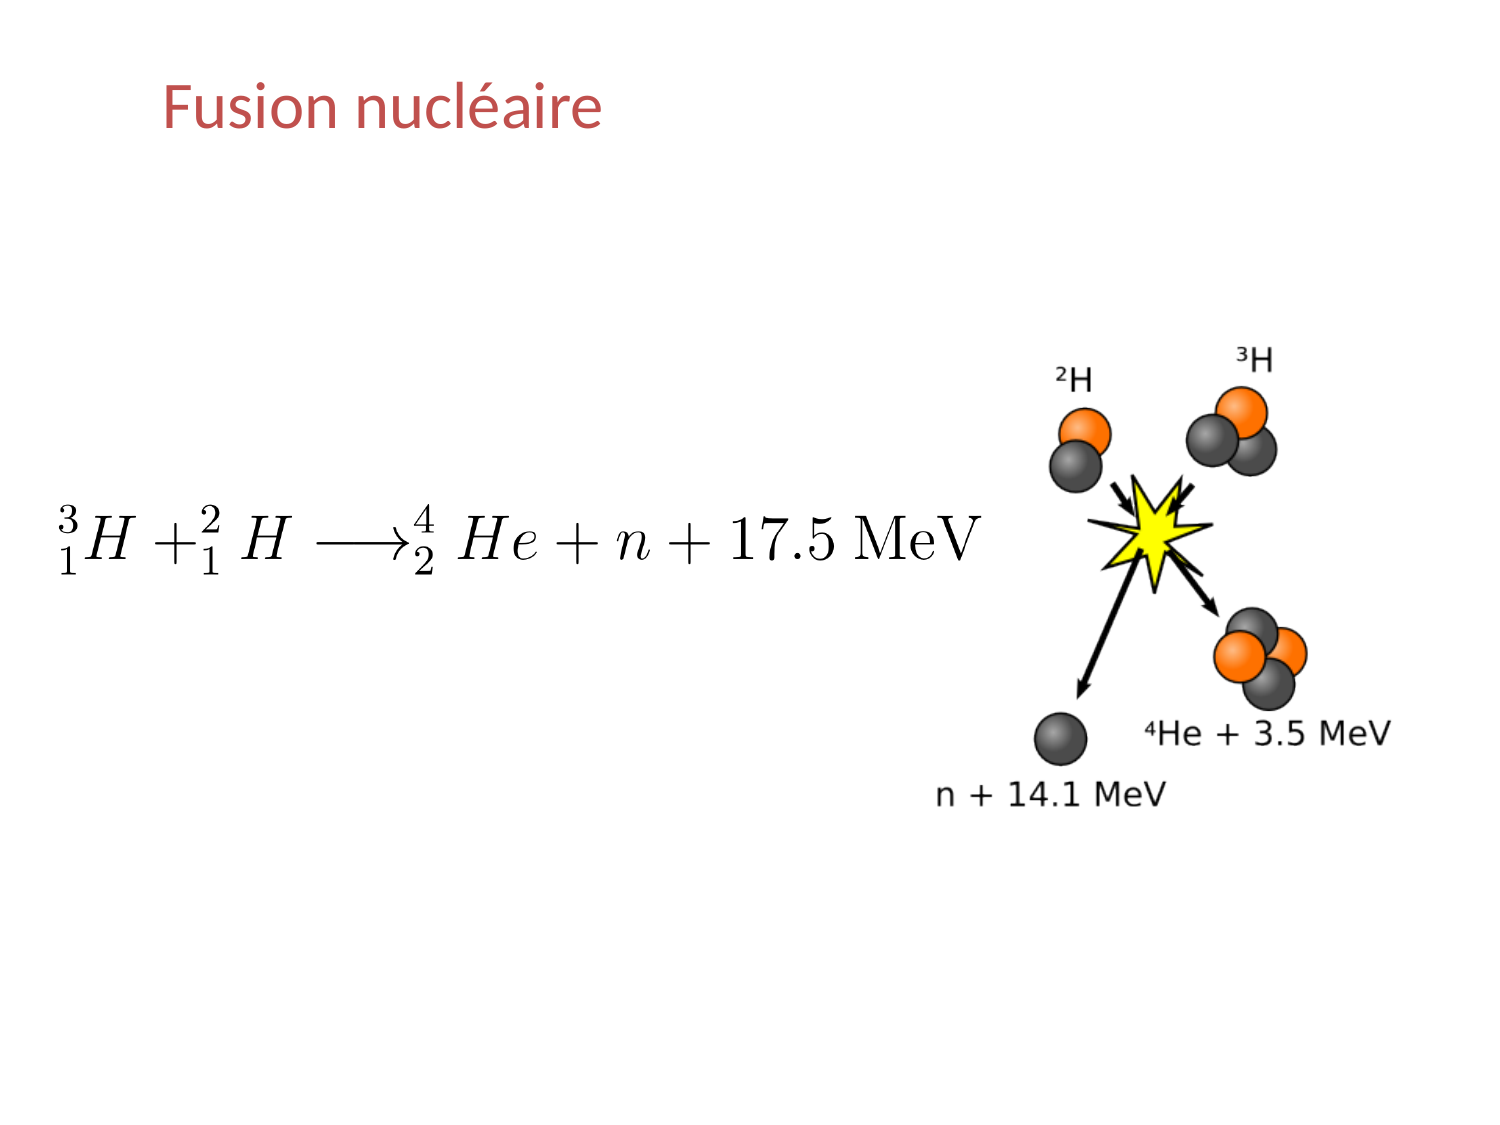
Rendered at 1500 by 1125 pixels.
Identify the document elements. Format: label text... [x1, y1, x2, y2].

picture [40, 324, 1425, 843]
text_box Fusion nucléaire [147, 54, 1140, 150]
